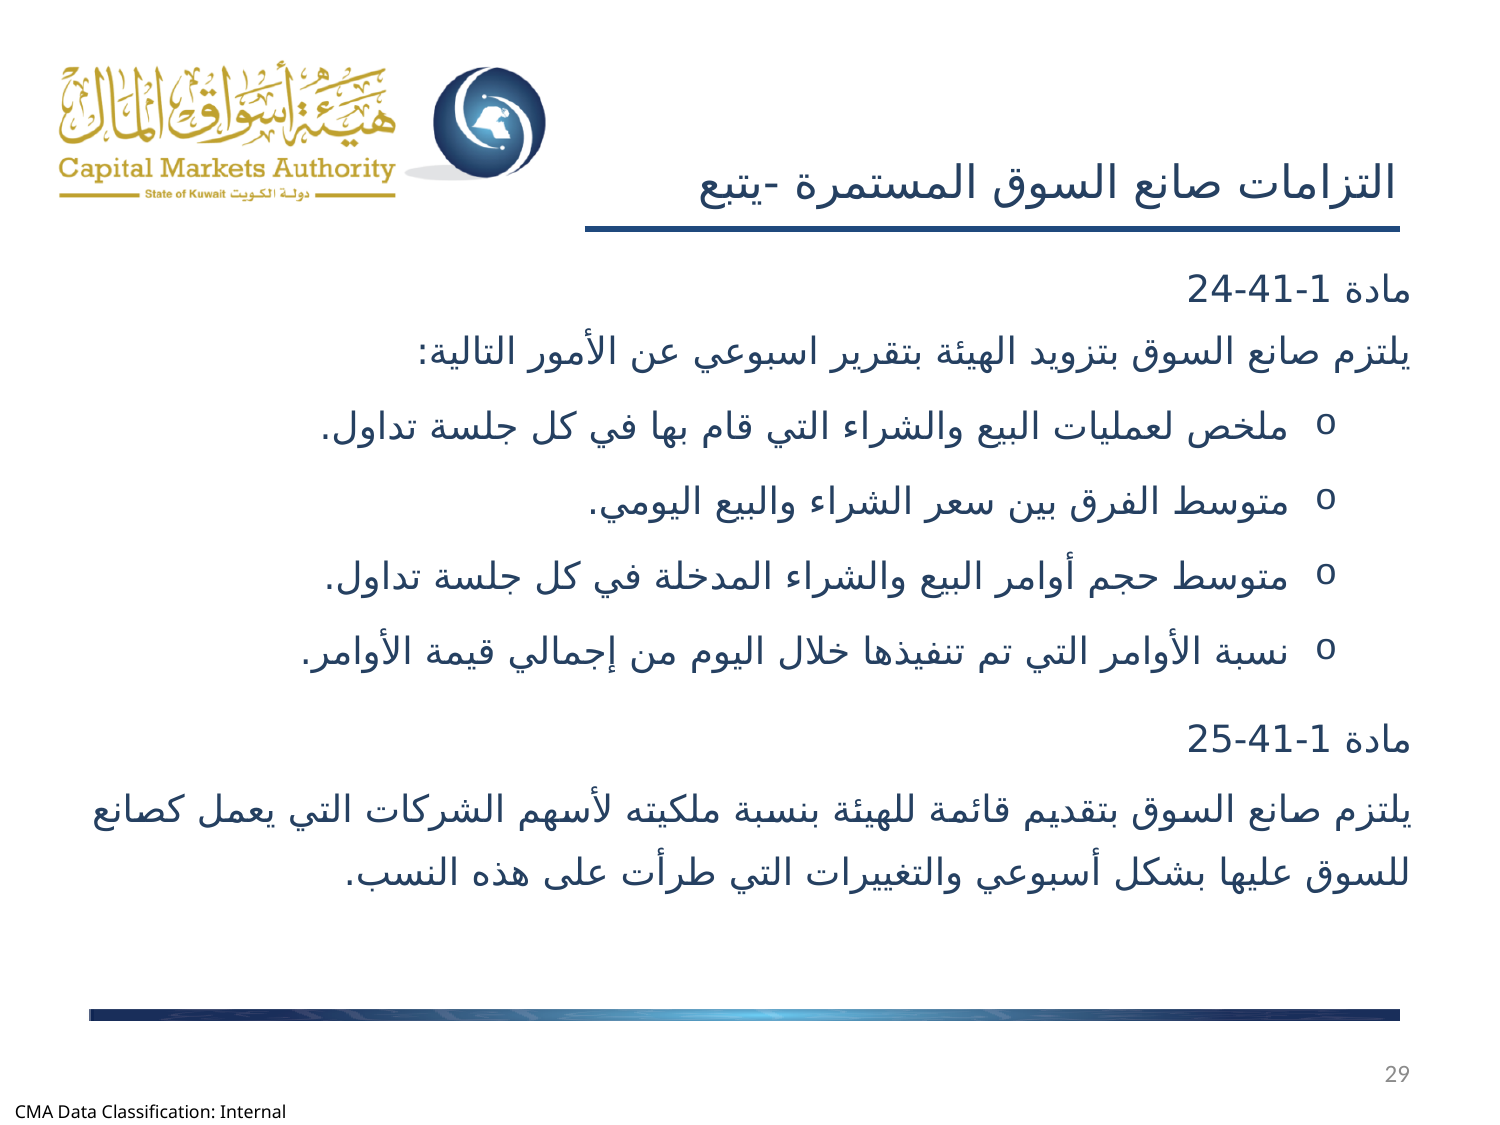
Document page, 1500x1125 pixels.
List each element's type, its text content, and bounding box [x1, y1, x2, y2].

title التزامات صانع السوق المستمرة -يتبع [501, 130, 1414, 239]
list مادة 1-41-24 يلتزم صانع السوق بتزويد الهيئة بتقرير اسبوعي عن الأمور التالية: ملخص لعمليات البيع والشراء التي قام بها في كل جلسة تداول. متوسط الفرق بين سعر الشراء والبيع اليومي. متوسط حجم أوامر البيع والشراء المدخلة في كل جلسة تداول. نسبة الأوامر التي تم تنفيذها خلال اليوم من إجمالي قيمة الأوامر. مادة 1-41-25 يلتزم صانع السوق بتقديم قائمة للهيئة بنسبة ملكيته لأسهم الشركات التي يعمل كصانع للسوق عليها بشكل أسبوعي والتغييرات التي طرأت على هذه النسب. [77, 239, 1428, 983]
picture [40, 54, 562, 206]
picture [87, 1009, 1401, 1021]
slide_number 29 [1074, 1042, 1425, 1103]
